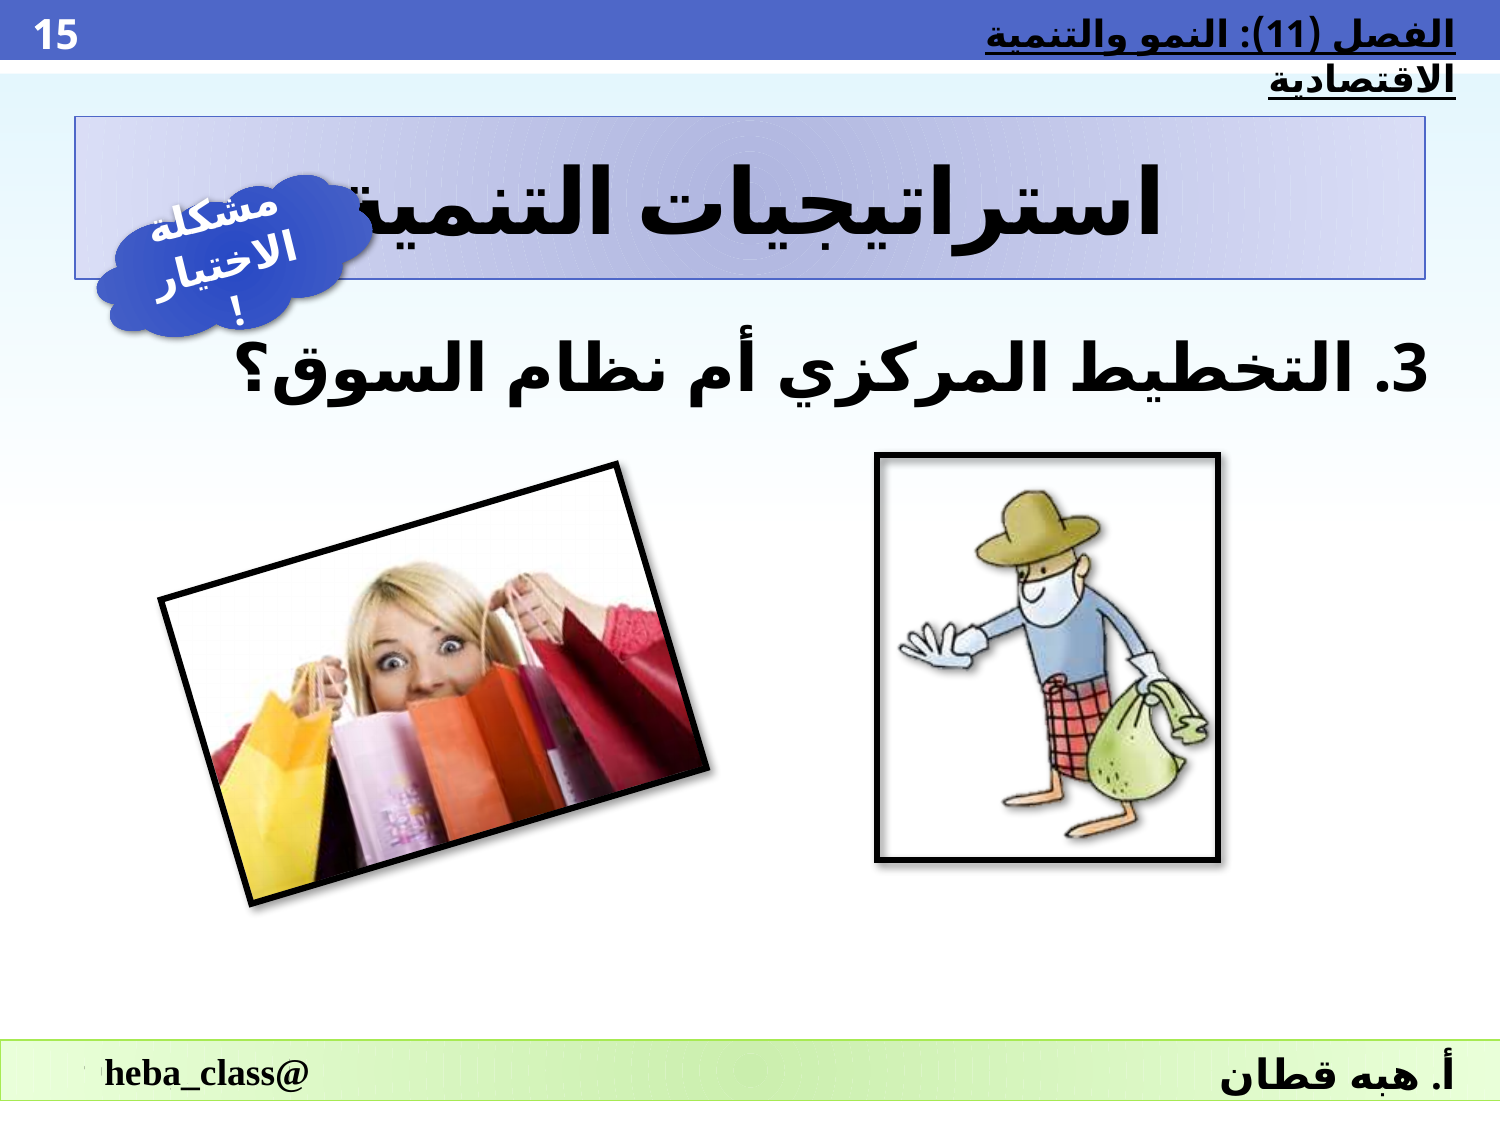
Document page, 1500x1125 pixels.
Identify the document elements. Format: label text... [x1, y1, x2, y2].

text_box الفصل (11): النمو والتنمية الاقتصادية [856, 2, 1471, 108]
picture [166, 469, 702, 899]
title استراتيجيات التنمية [74, 116, 1426, 250]
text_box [0, 1039, 1500, 1106]
text_box 15 [11, 0, 101, 65]
picture [879, 457, 1215, 857]
text_box مشكلة الاختيار! [96, 175, 373, 337]
list 3. التخطيط المركزي أم نظام السوق؟ [49, 250, 1445, 480]
